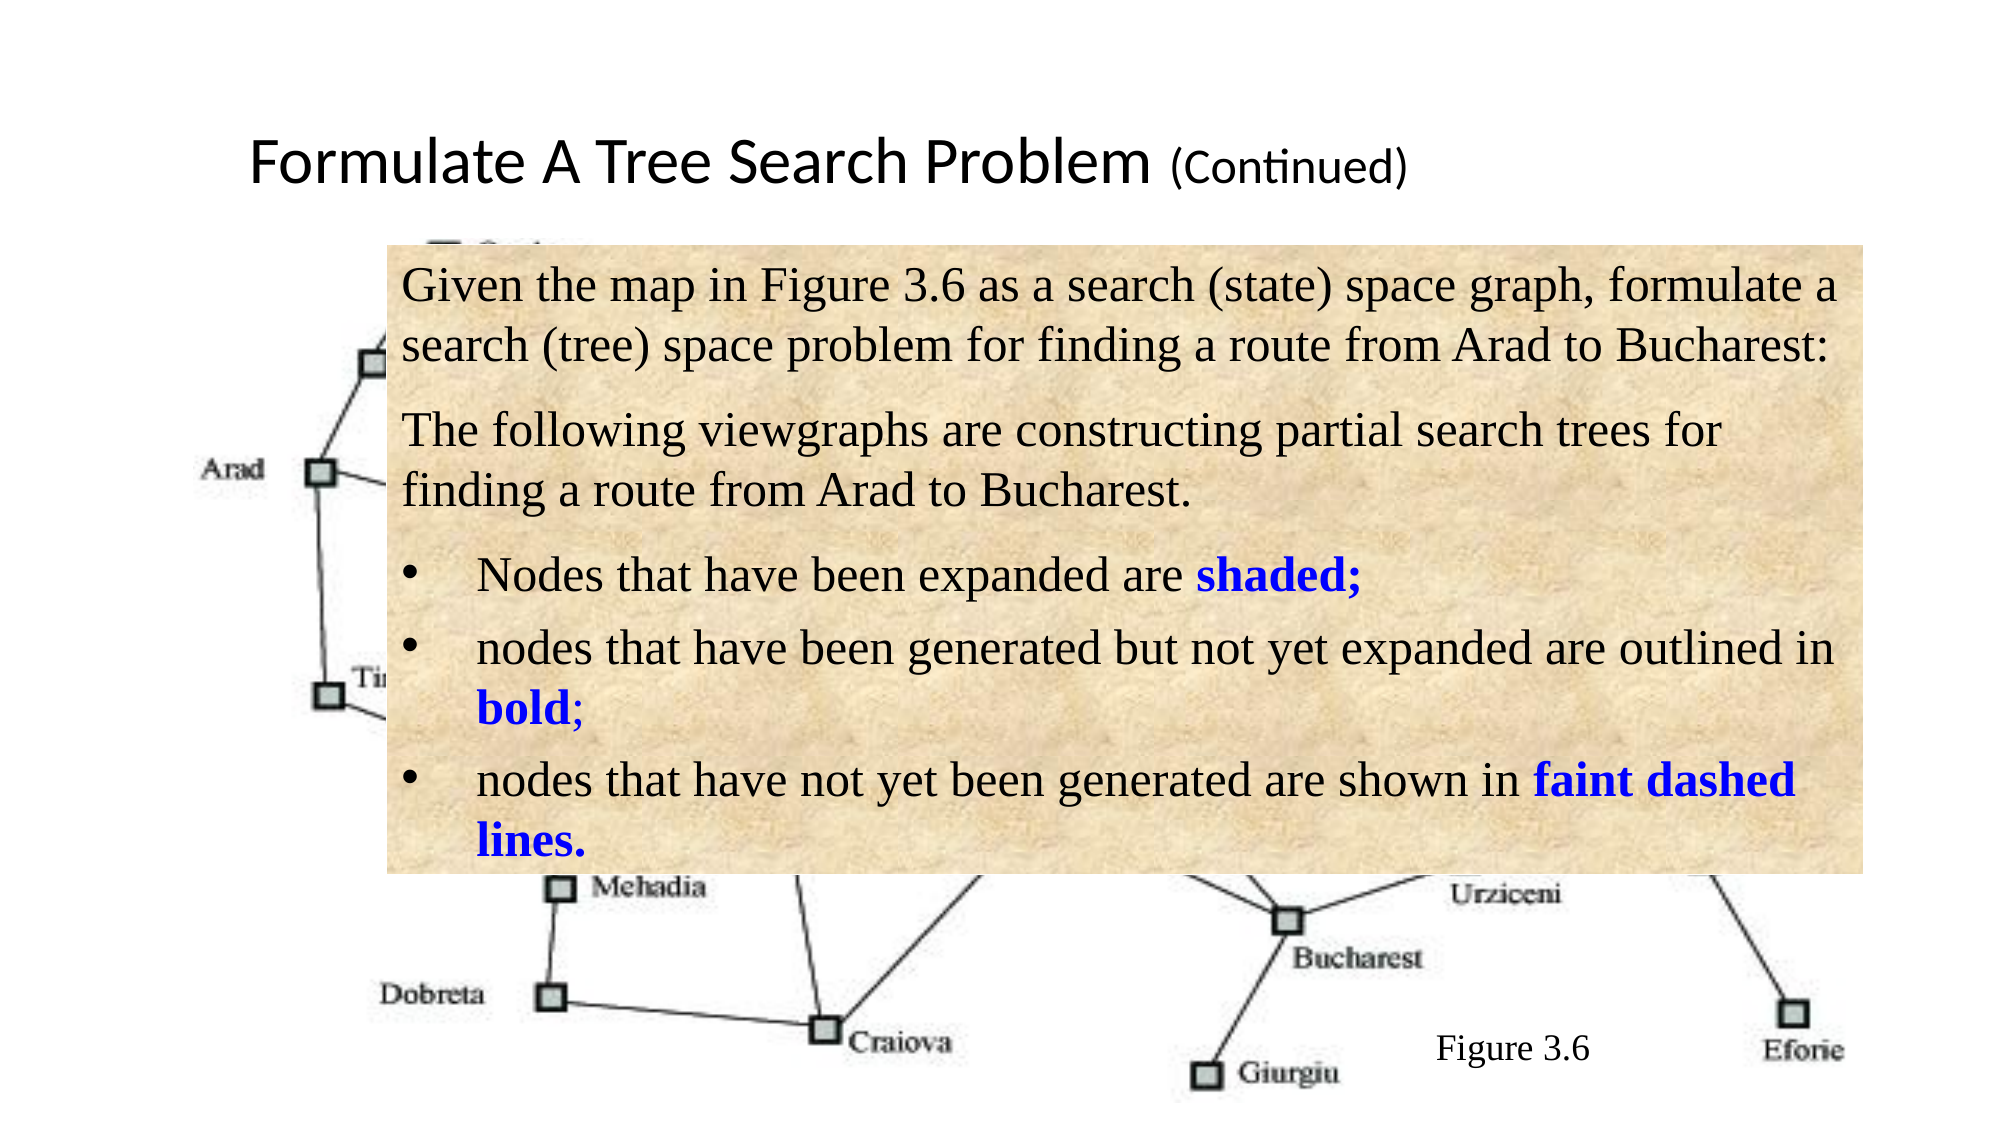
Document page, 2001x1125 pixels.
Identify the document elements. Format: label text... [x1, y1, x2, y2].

picture [193, 238, 1864, 1103]
text_box Formulate A Tree Search Problem (Continued) [234, 109, 1481, 204]
